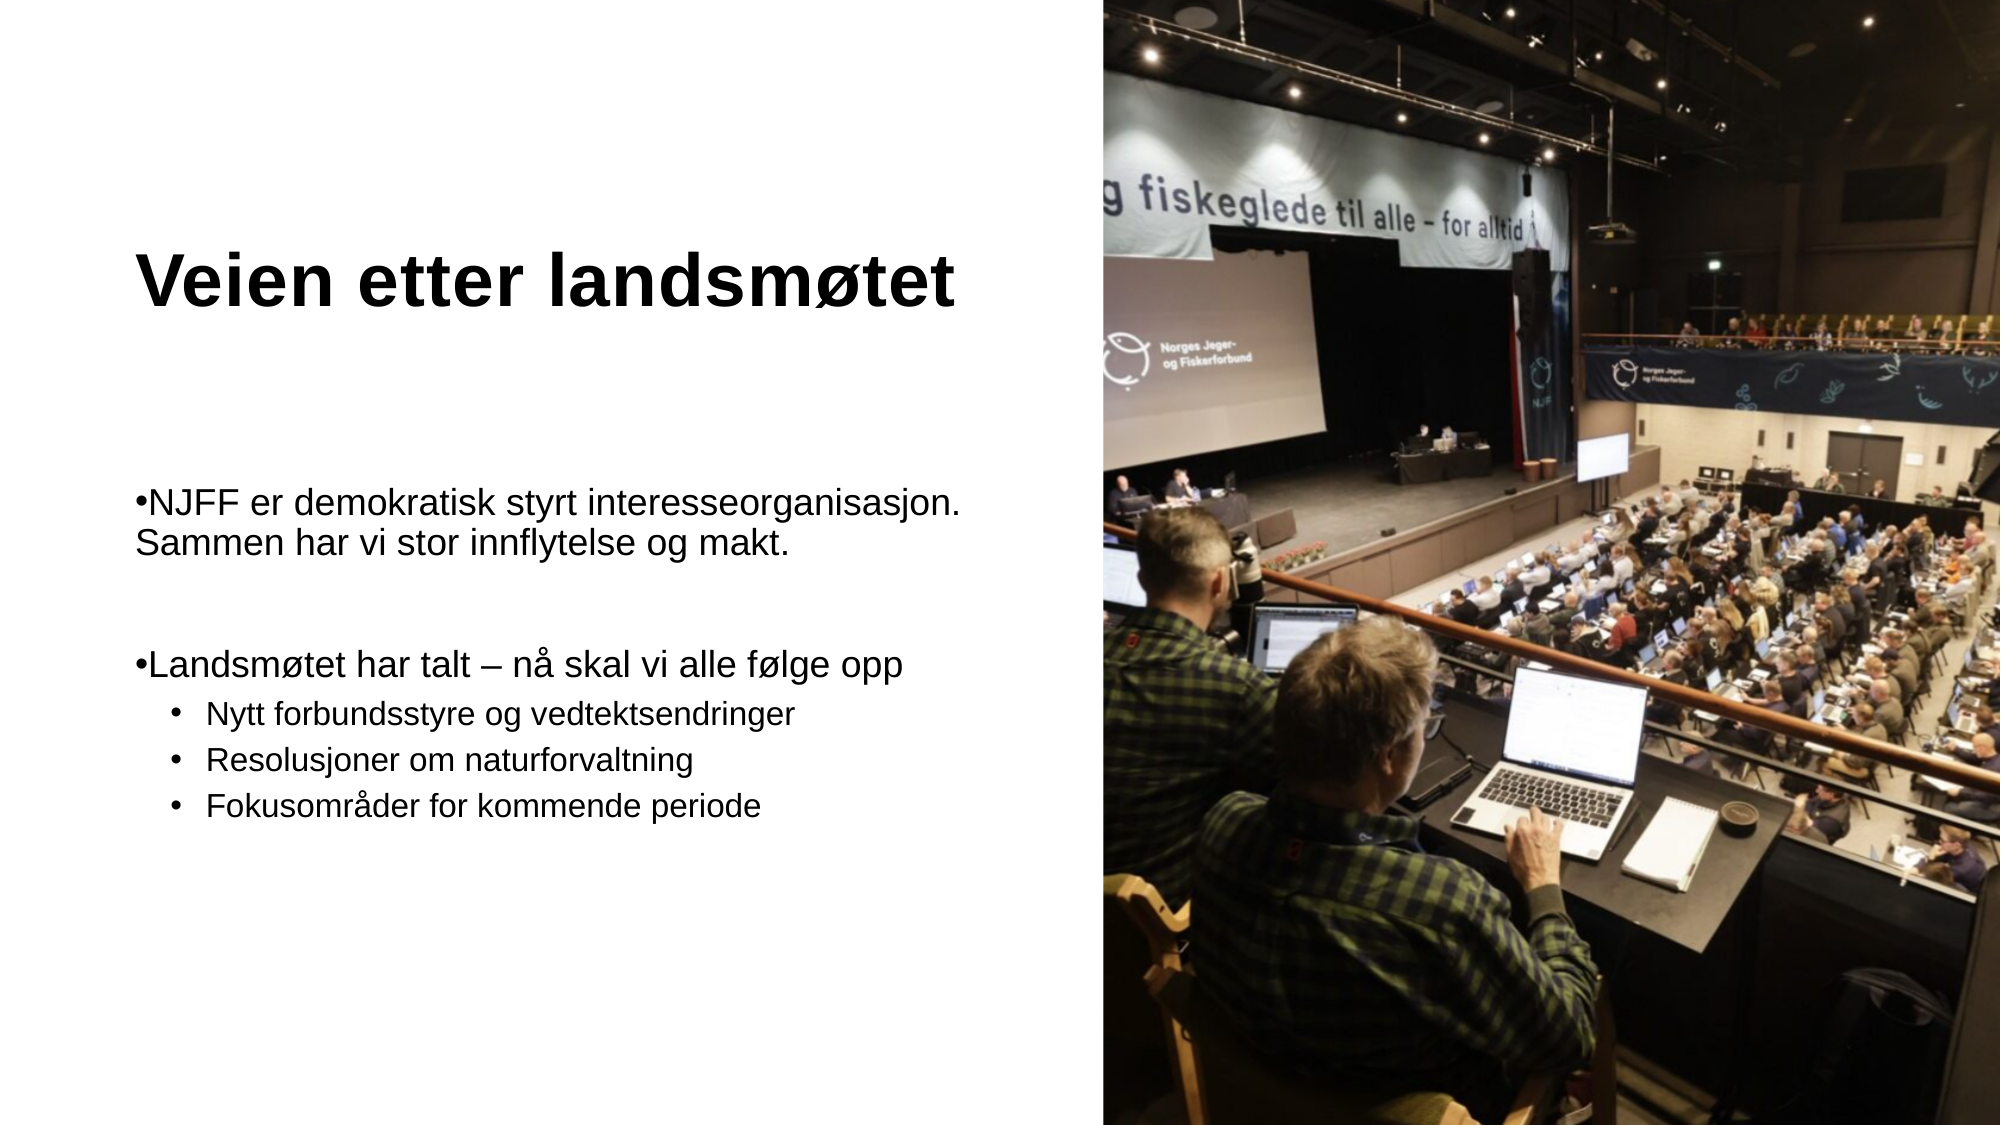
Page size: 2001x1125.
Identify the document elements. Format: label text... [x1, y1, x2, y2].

list Veien etter landsmøtet [120, 124, 988, 323]
picture [1103, 0, 2000, 1125]
list NJFF er demokratisk styrt interesseorganisasjon. Sammen har vi stor innflytelse og makt. Landsmøtet har talt – nå skal vi alle følge opp Nytt forbundsstyre og vedtektsendringer Resolusjoner om naturforvaltning Fokusområder for kommende periode [120, 355, 988, 1001]
